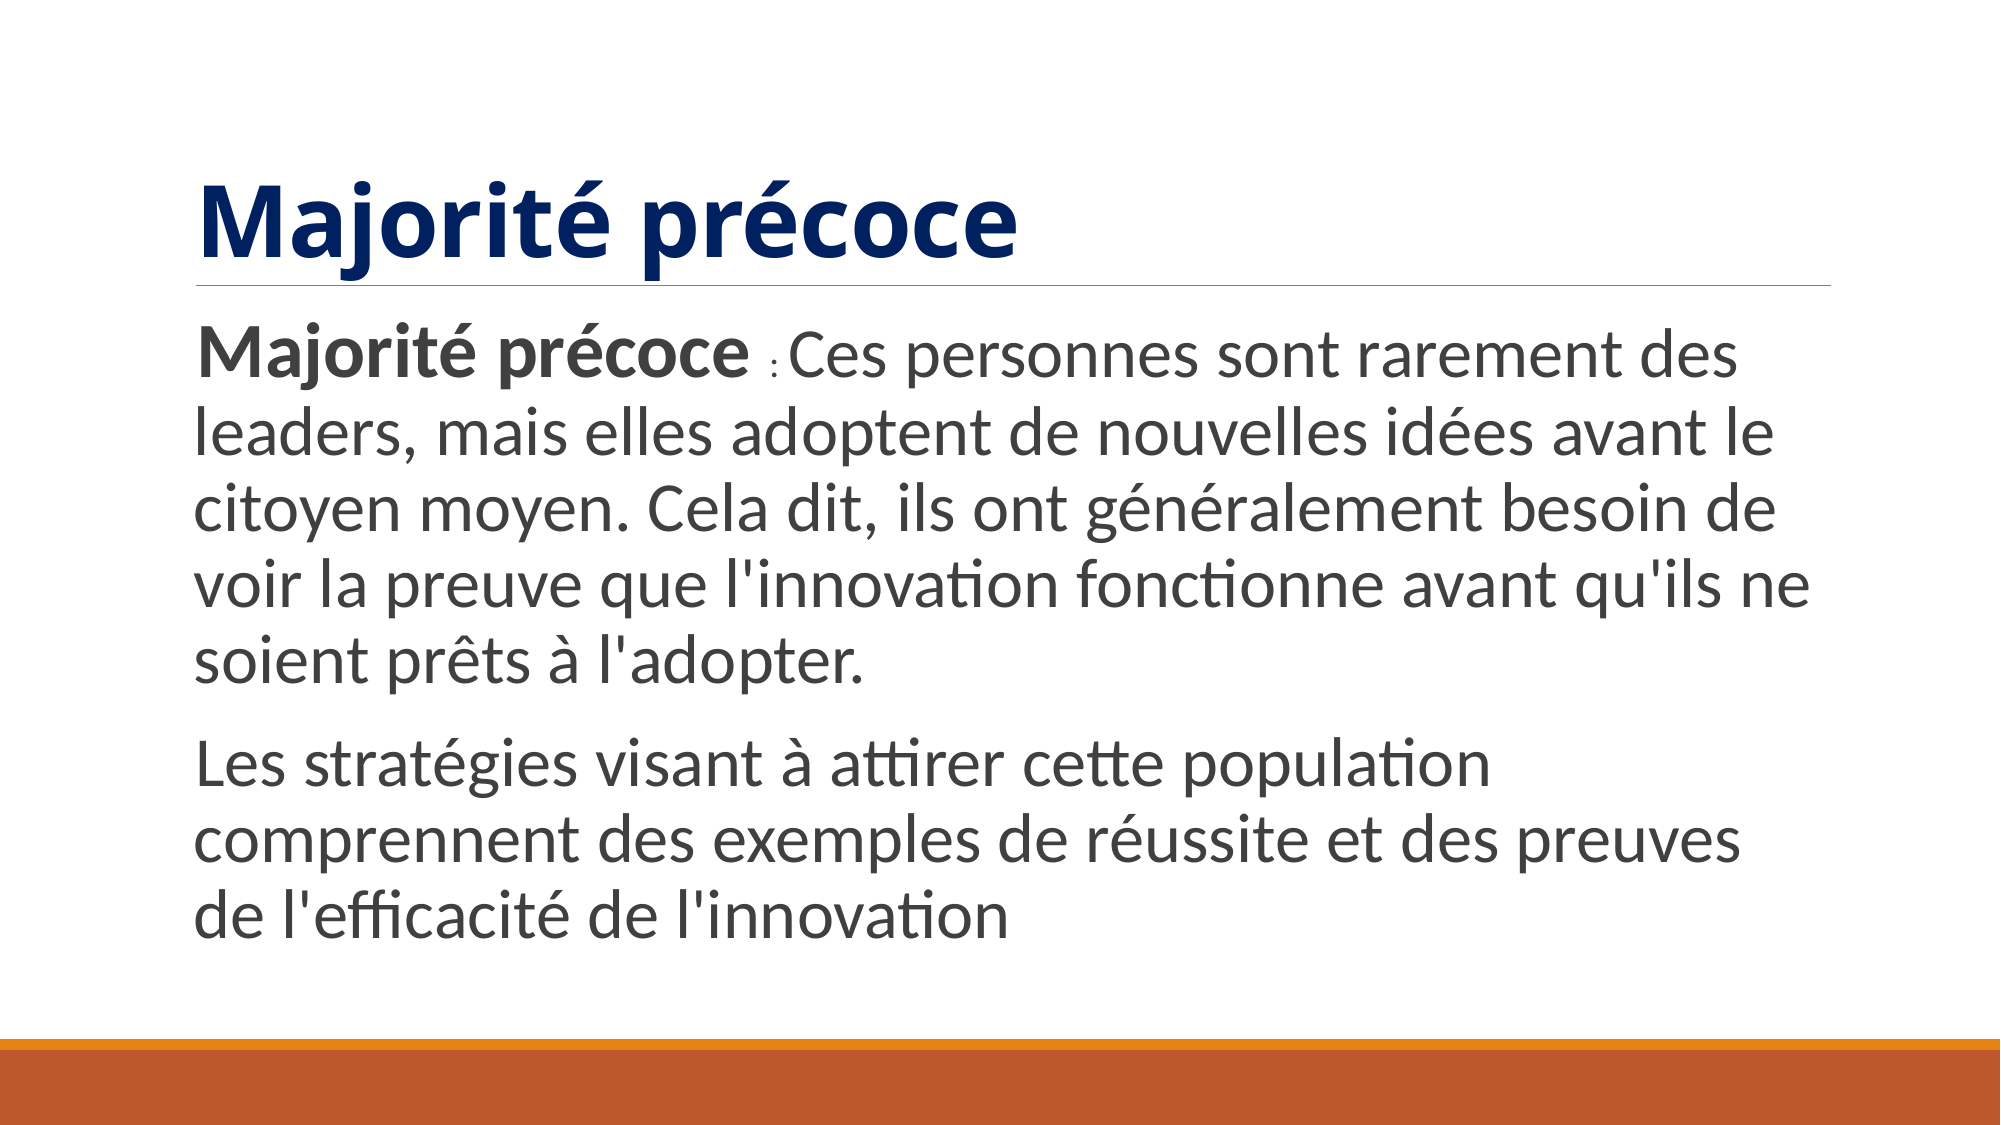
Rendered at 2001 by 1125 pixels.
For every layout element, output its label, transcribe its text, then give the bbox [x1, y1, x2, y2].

title Majorité précoce [180, 47, 1830, 285]
list Majorité précoce : Ces personnes sont rarement des leaders, mais elles adoptent de nouvelles idées avant le citoyen moyen. Cela dit, ils ont généralement besoin de voir la preuve que l'innovation fonctionne avant qu'ils ne soient prêts à l'adopter. Les stratégies visant à attirer cette population comprennent des exemples de réussite et des preuves de l'efficacité de l'innovation [180, 302, 1830, 963]
